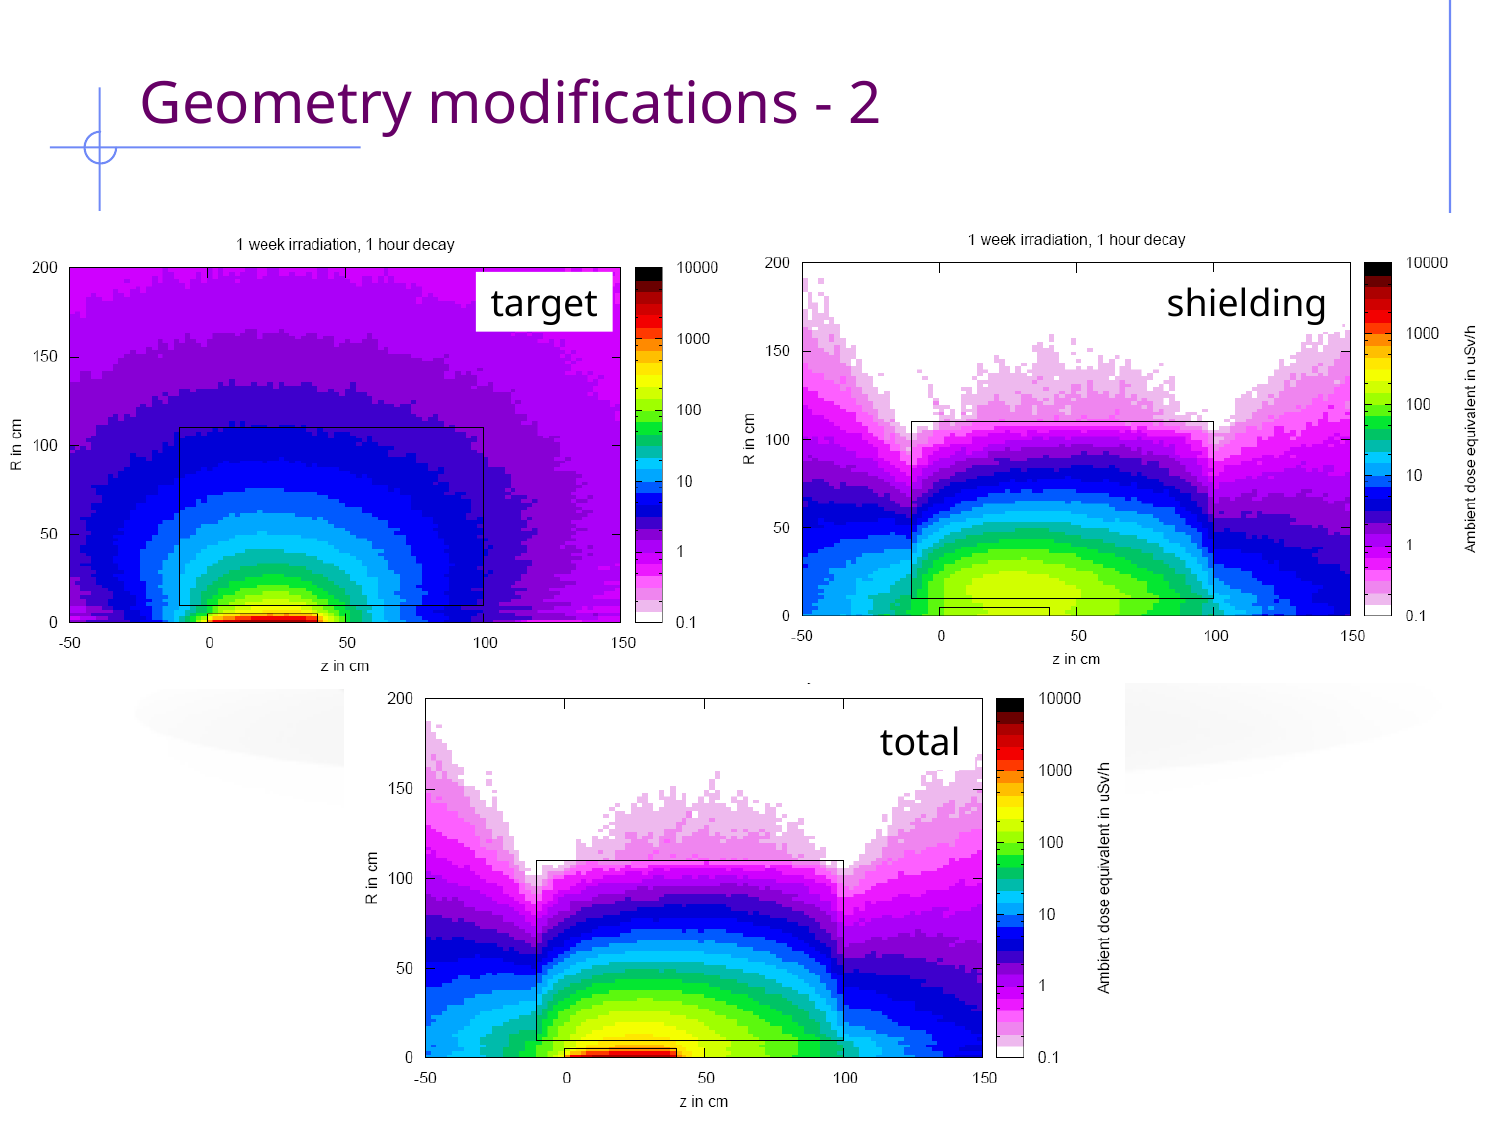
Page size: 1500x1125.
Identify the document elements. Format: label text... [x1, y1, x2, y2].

text_box Geometry modifications - 2 [124, 24, 1475, 175]
picture [0, 211, 1496, 1119]
